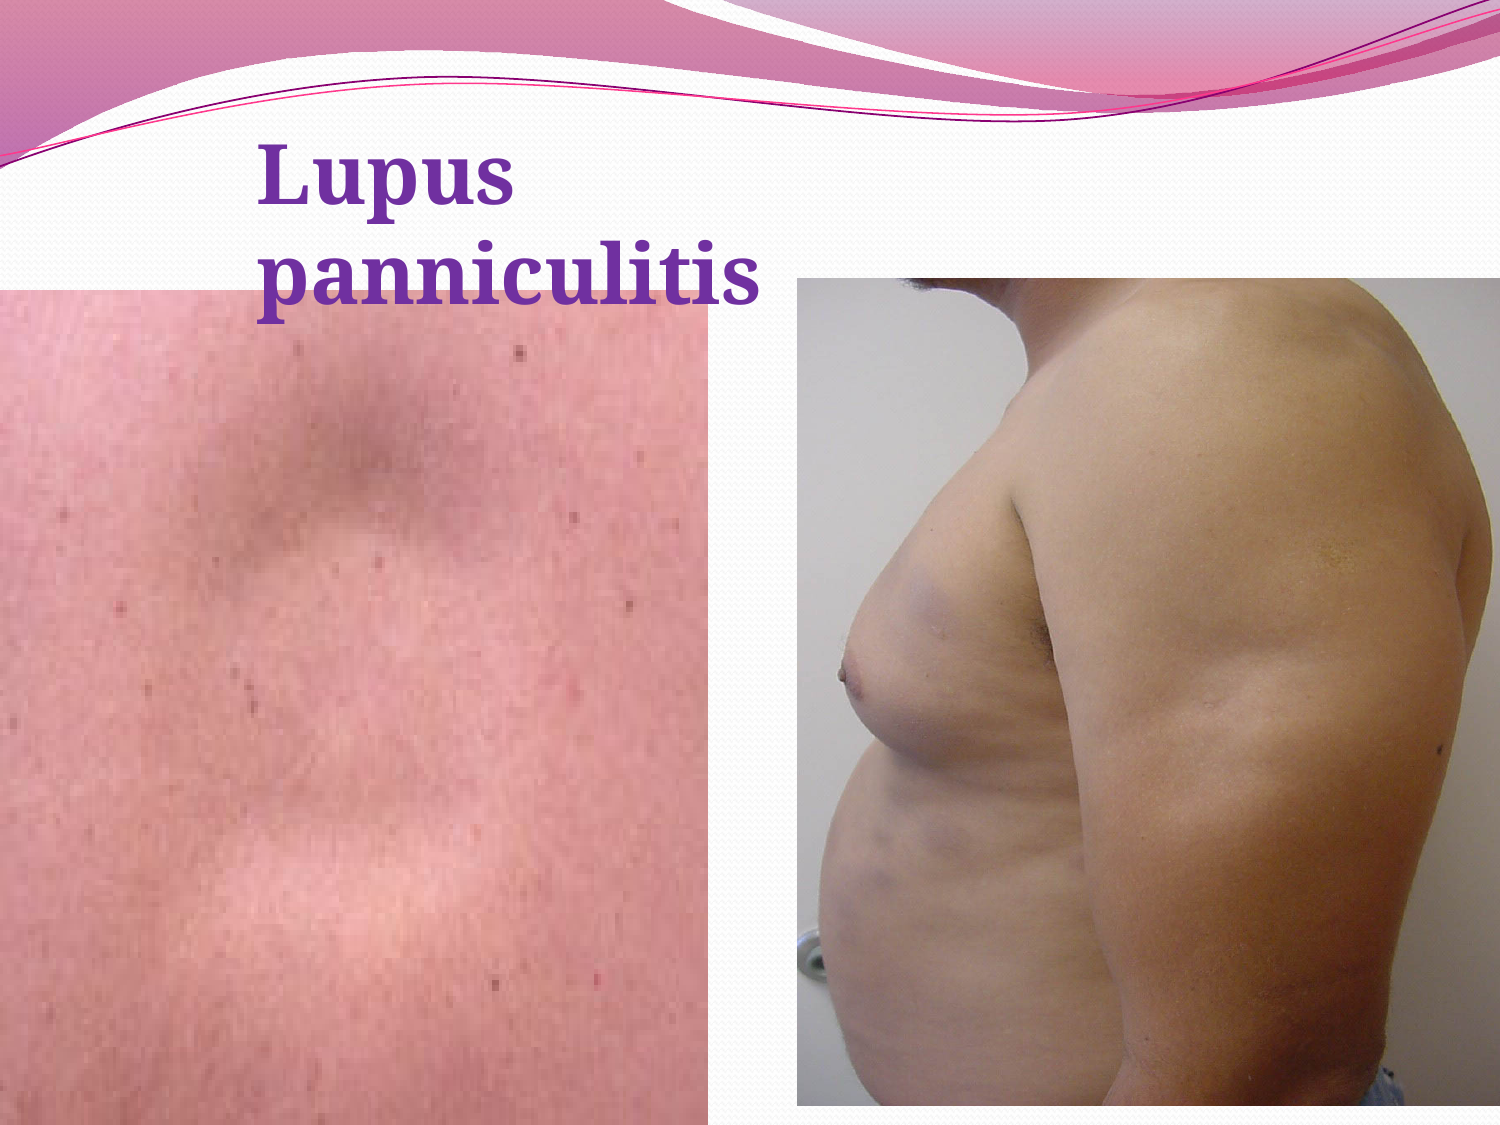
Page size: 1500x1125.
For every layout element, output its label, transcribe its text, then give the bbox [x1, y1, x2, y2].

title [75, 90, 1425, 289]
text_box Lupus panniculitis [242, 113, 1058, 329]
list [796, 278, 1500, 1107]
title Treatment [708, 293, 713, 329]
title Treatment [790, 280, 796, 329]
picture [0, 290, 708, 1125]
